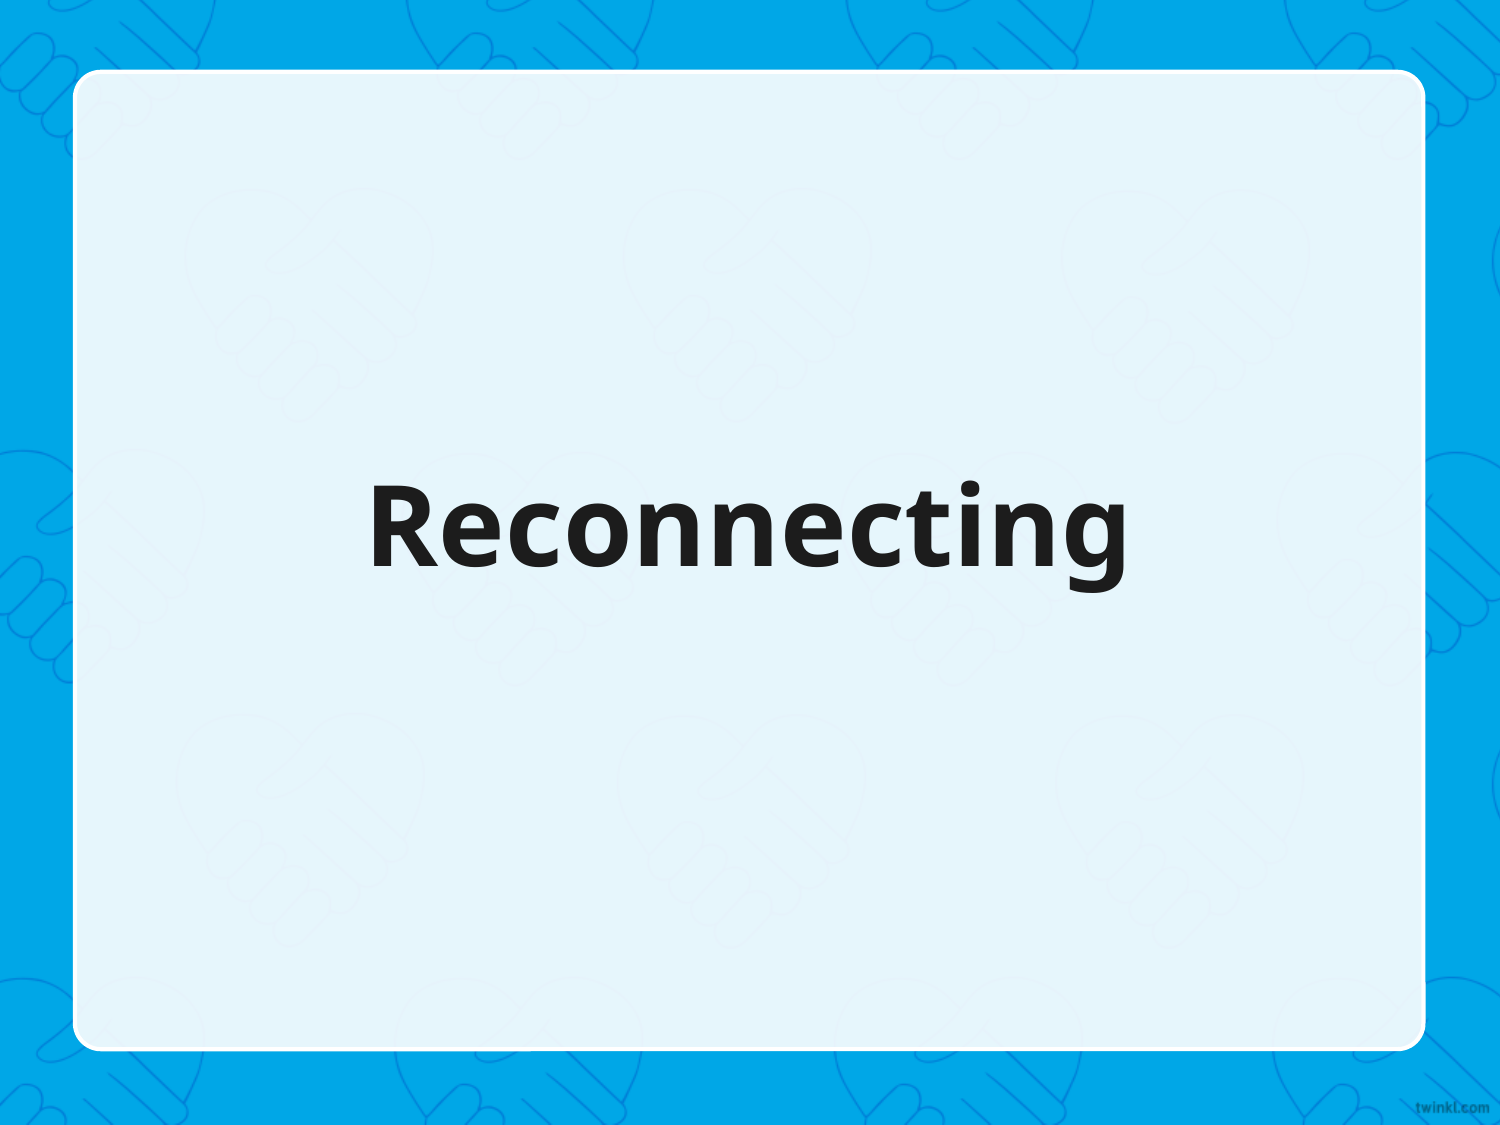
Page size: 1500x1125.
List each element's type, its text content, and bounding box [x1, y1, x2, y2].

title Reconnecting [73, 70, 1426, 990]
